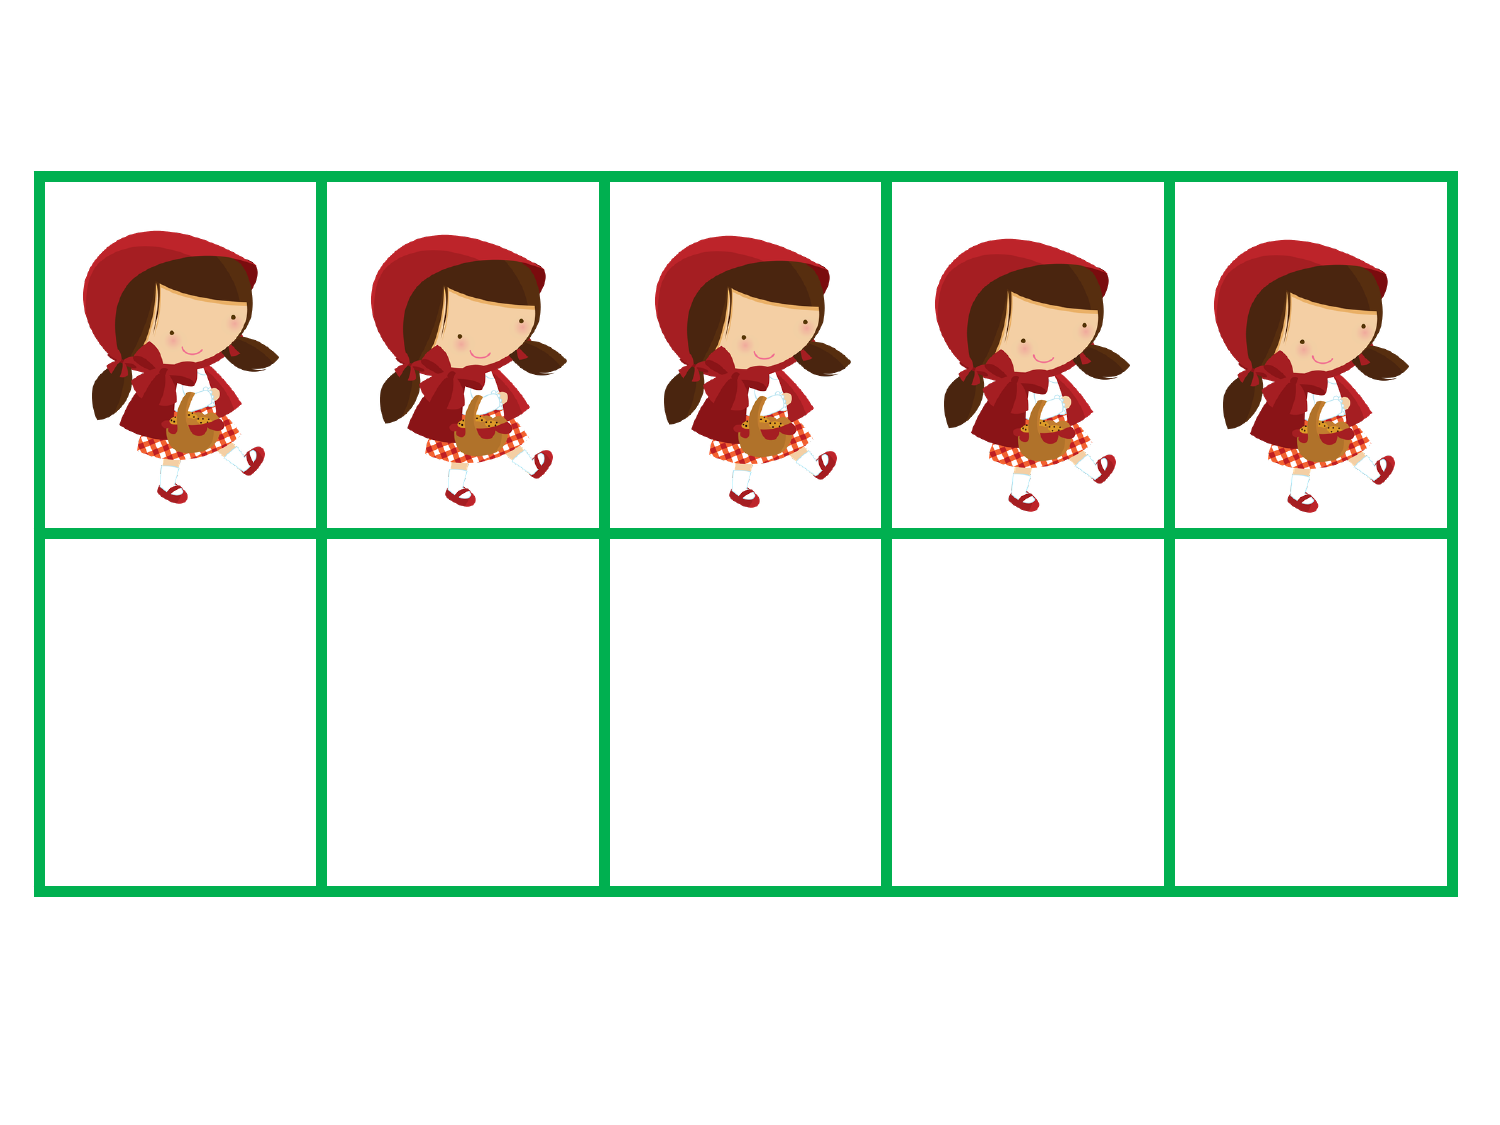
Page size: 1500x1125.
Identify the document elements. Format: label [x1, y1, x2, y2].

table_header [327, 182, 599, 528]
picture [652, 230, 855, 516]
table_cell [610, 539, 881, 886]
picture [1211, 234, 1413, 521]
picture [80, 225, 283, 512]
picture [931, 233, 1134, 520]
table_header [892, 182, 1164, 528]
picture [368, 229, 571, 515]
table_cell [45, 539, 316, 886]
table_cell [327, 539, 599, 886]
table_cell [892, 539, 1164, 886]
table_cell [1175, 539, 1447, 886]
table_header [1175, 182, 1447, 528]
table_header [45, 182, 316, 528]
table_header [610, 182, 881, 528]
